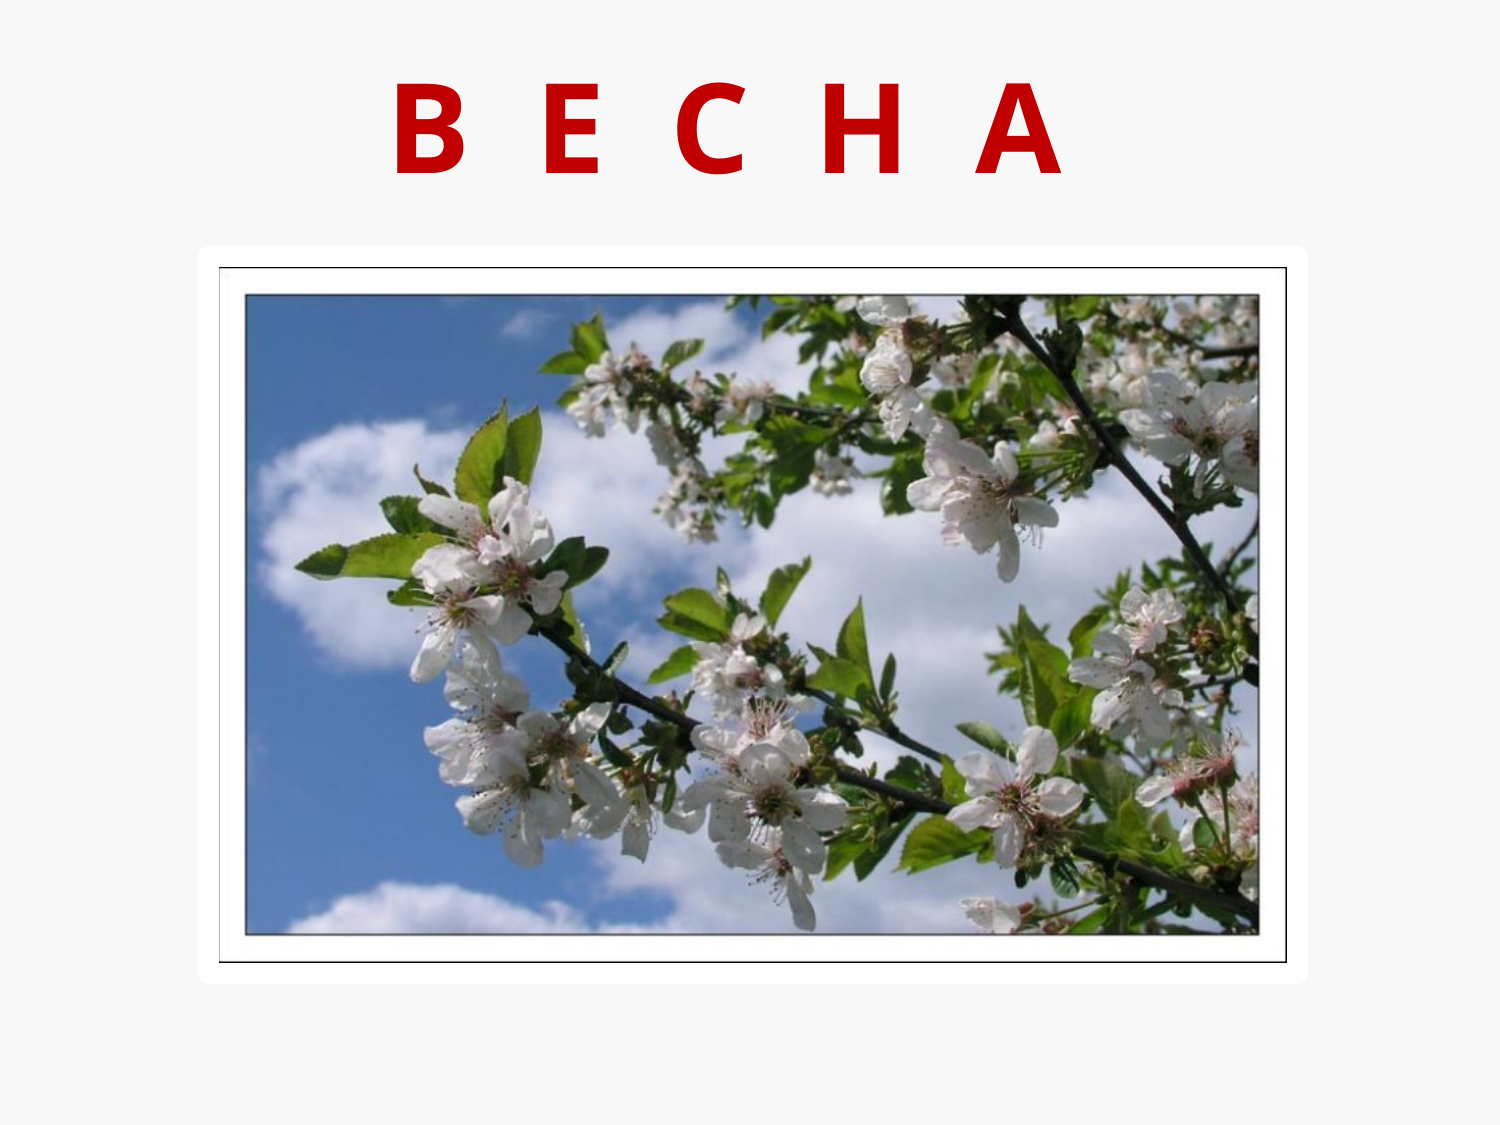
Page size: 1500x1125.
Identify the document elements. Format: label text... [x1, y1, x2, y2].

title В Е С Н А [74, 44, 1426, 233]
picture [218, 266, 1288, 964]
